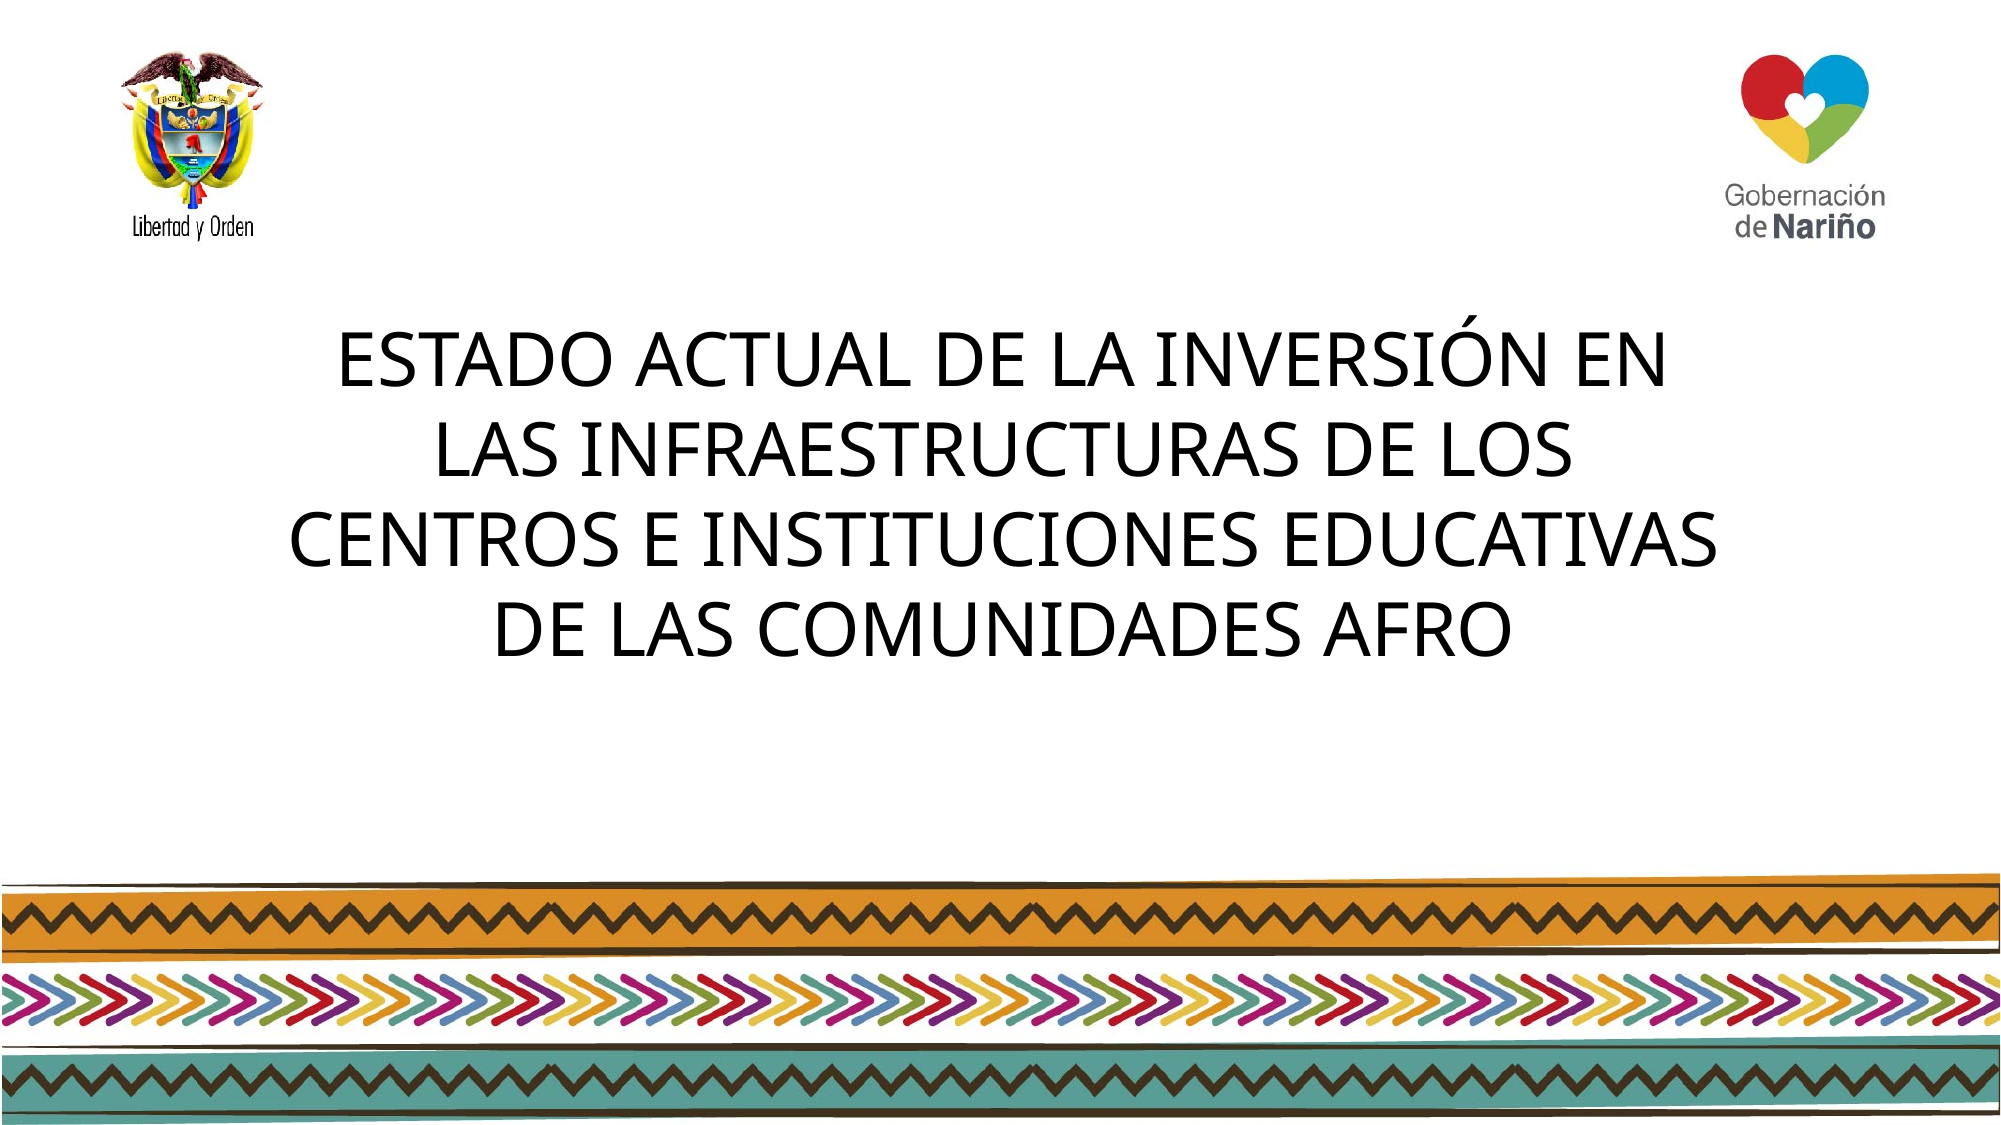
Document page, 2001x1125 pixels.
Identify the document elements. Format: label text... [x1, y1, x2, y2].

text_box ESTADO ACTUAL DE LA INVERSIÓN EN LAS INFRAESTRUCTURAS DE LOS CENTROS E INSTITUCIONES EDUCATIVAS DE LAS COMUNIDADES AFRO [254, 304, 1753, 679]
picture [0, 0, 2001, 1125]
